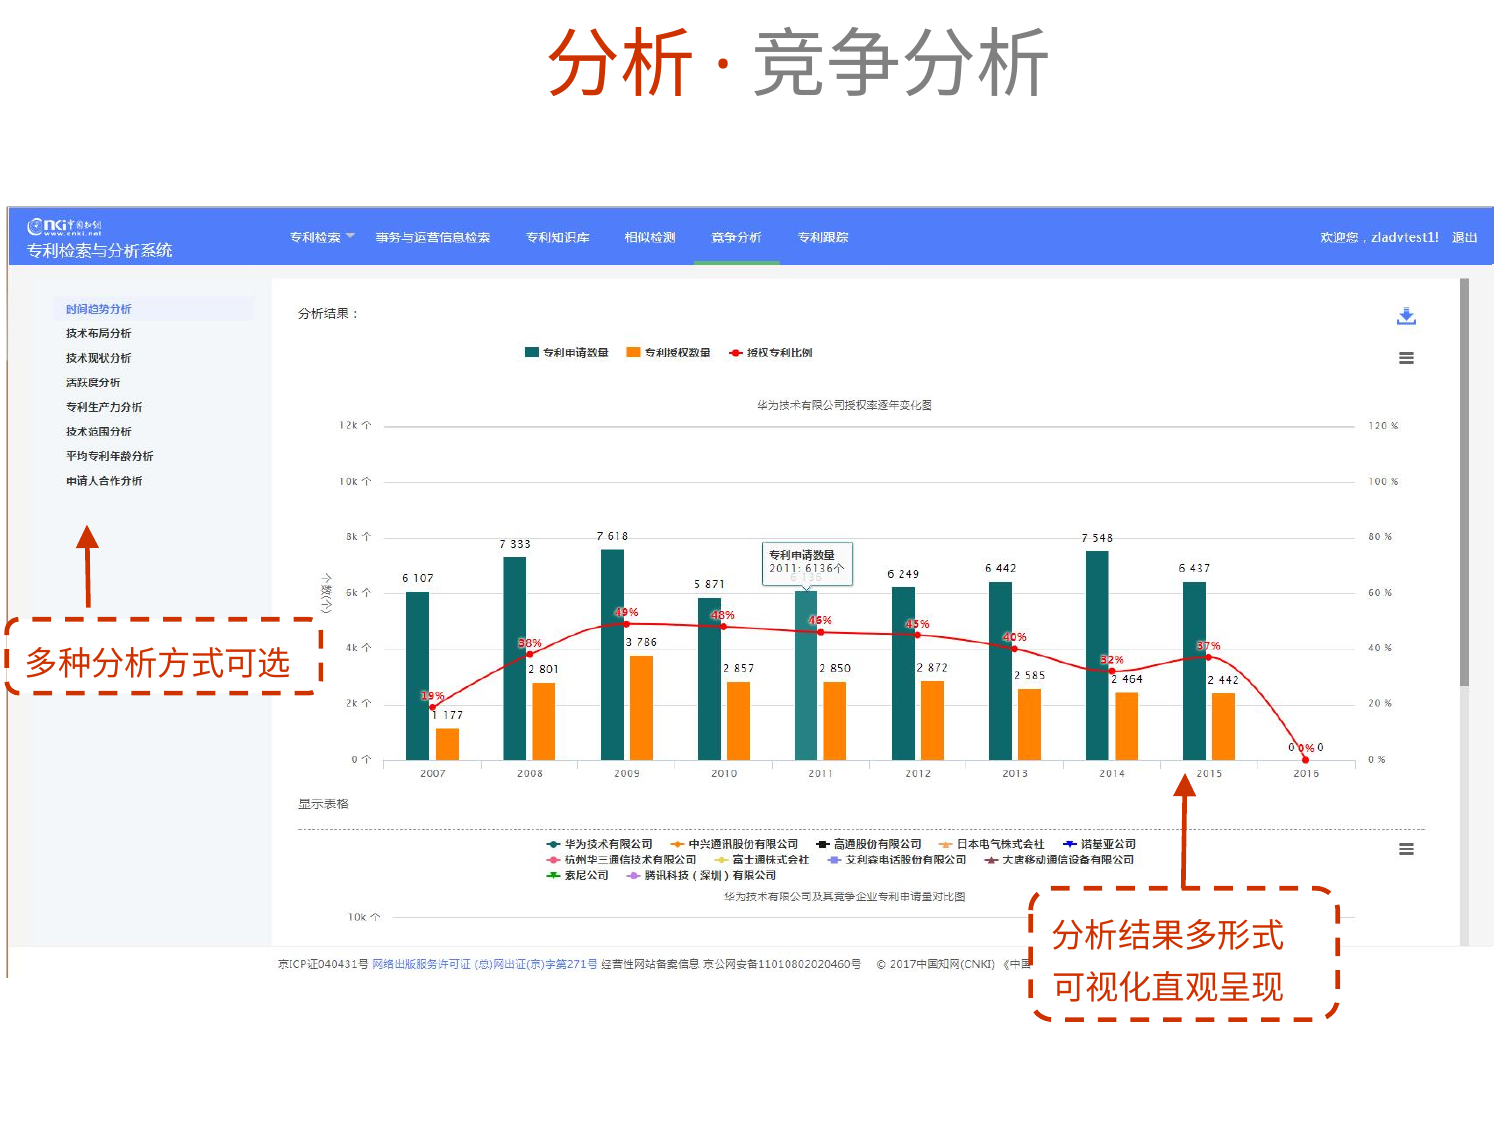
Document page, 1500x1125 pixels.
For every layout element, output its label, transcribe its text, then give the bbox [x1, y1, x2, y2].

title 分析·竞争分析 [442, 30, 1155, 92]
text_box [6, 524, 322, 695]
picture [6, 206, 1494, 978]
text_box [1030, 772, 1338, 1024]
